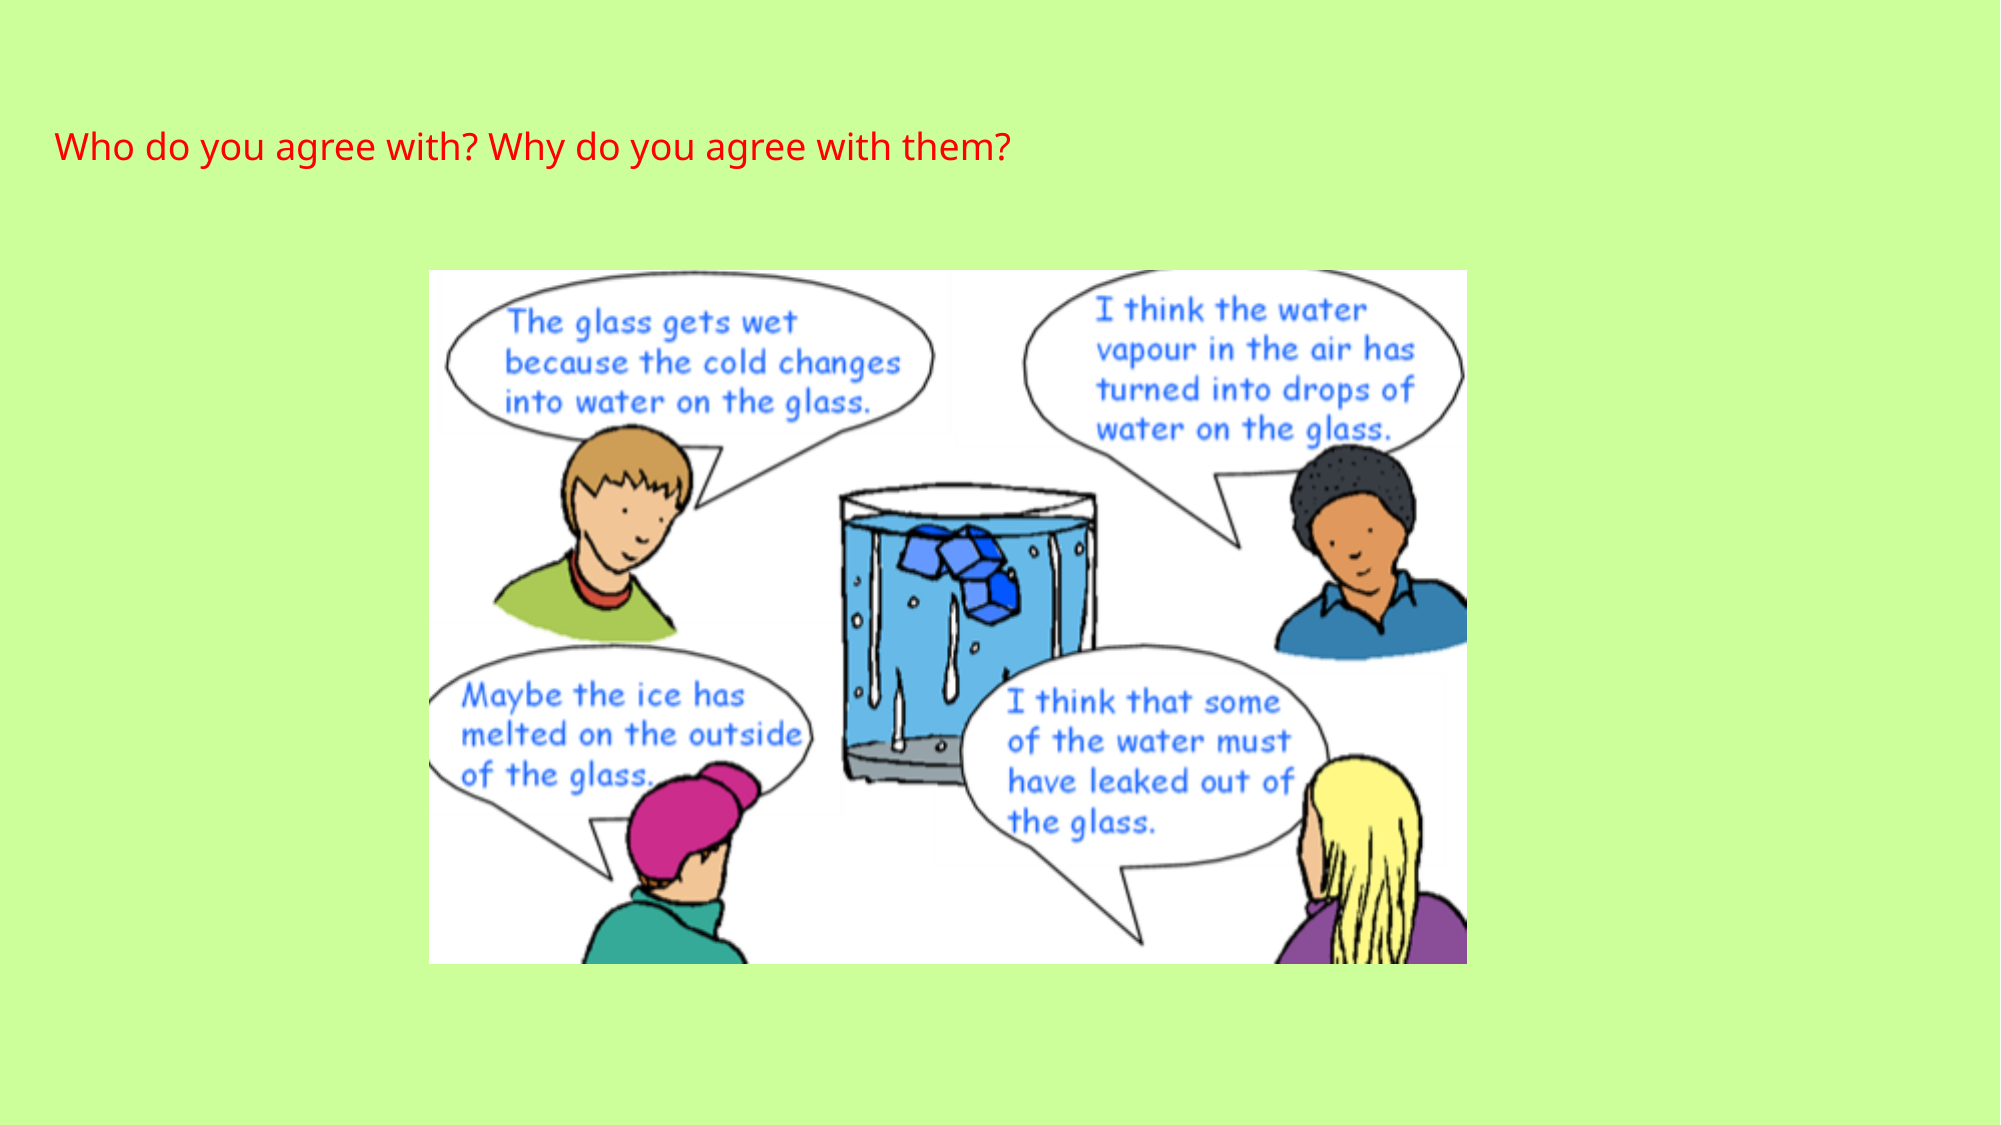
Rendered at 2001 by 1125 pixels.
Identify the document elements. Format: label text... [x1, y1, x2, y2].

picture [429, 270, 1467, 964]
text_box Who do you agree with? Why do you agree with them? [39, 115, 1661, 176]
